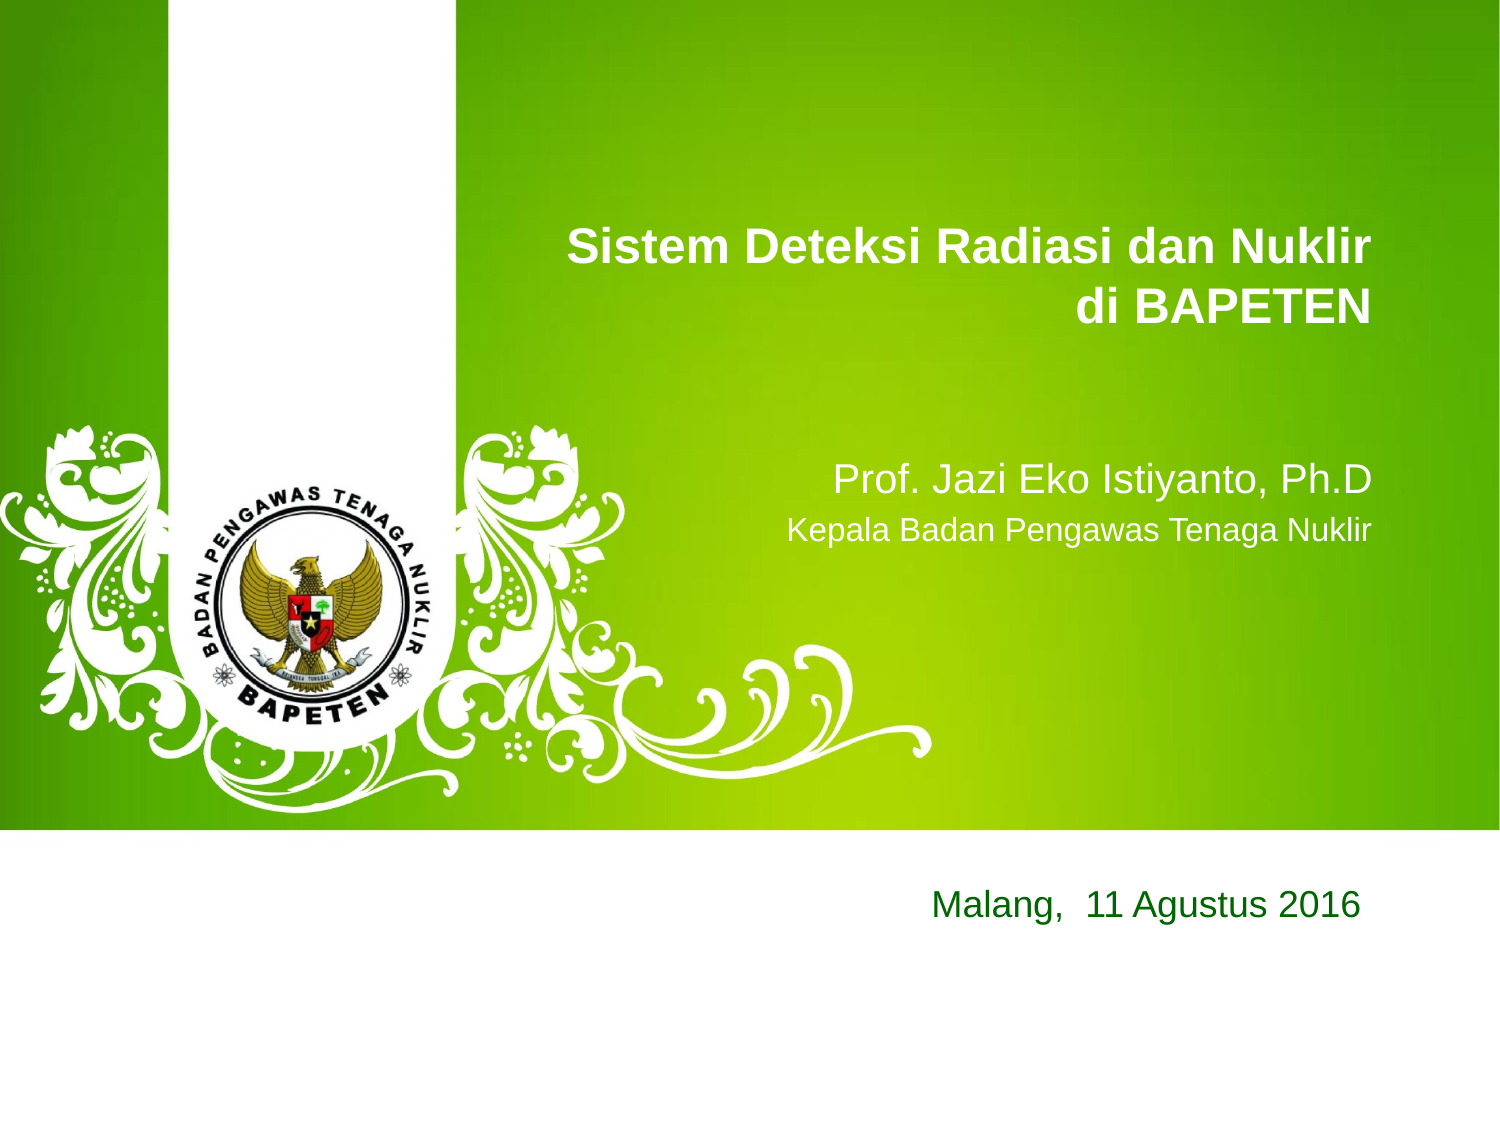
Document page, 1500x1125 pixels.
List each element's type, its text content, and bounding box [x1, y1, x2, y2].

subtitle Prof. Jazi Eko Istiyanto, Ph.D Kepala Badan Pengawas Tenaga Nuklir [608, 444, 1388, 674]
text_box Malang, 11 Agustus 2016 [856, 872, 1376, 933]
title Sistem Deteksi Radiasi dan Nuklir di BAPETEN [466, 184, 1388, 363]
picture [0, 0, 1500, 1123]
